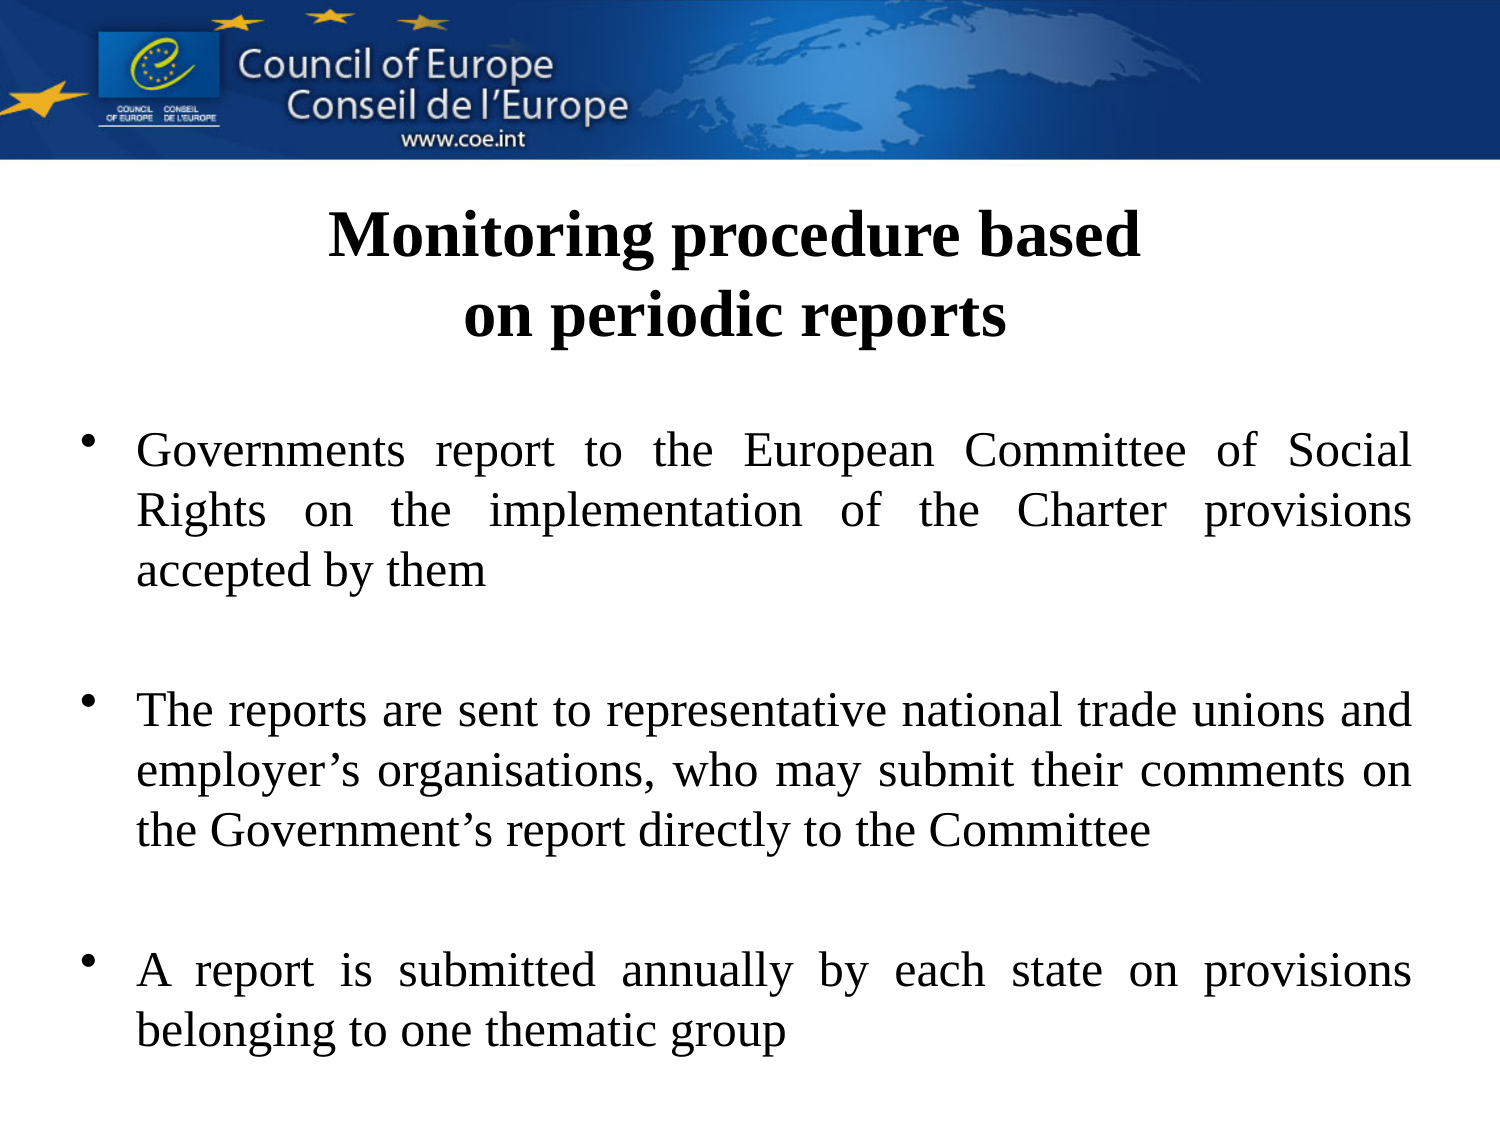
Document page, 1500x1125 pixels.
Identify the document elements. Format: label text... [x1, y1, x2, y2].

title Monitoring procedure based on periodic reports [29, 202, 1442, 338]
picture [0, 0, 1500, 1125]
list Governments report to the European Committee of Social Rights on the implementation of the Charter provisions accepted by them The reports are sent to representative national trade unions and employer’s organisations, who may submit their comments on the Government’s report directly to the Committee A report is submitted annually by each state on provisions belonging to one thematic group [64, 408, 1429, 1057]
